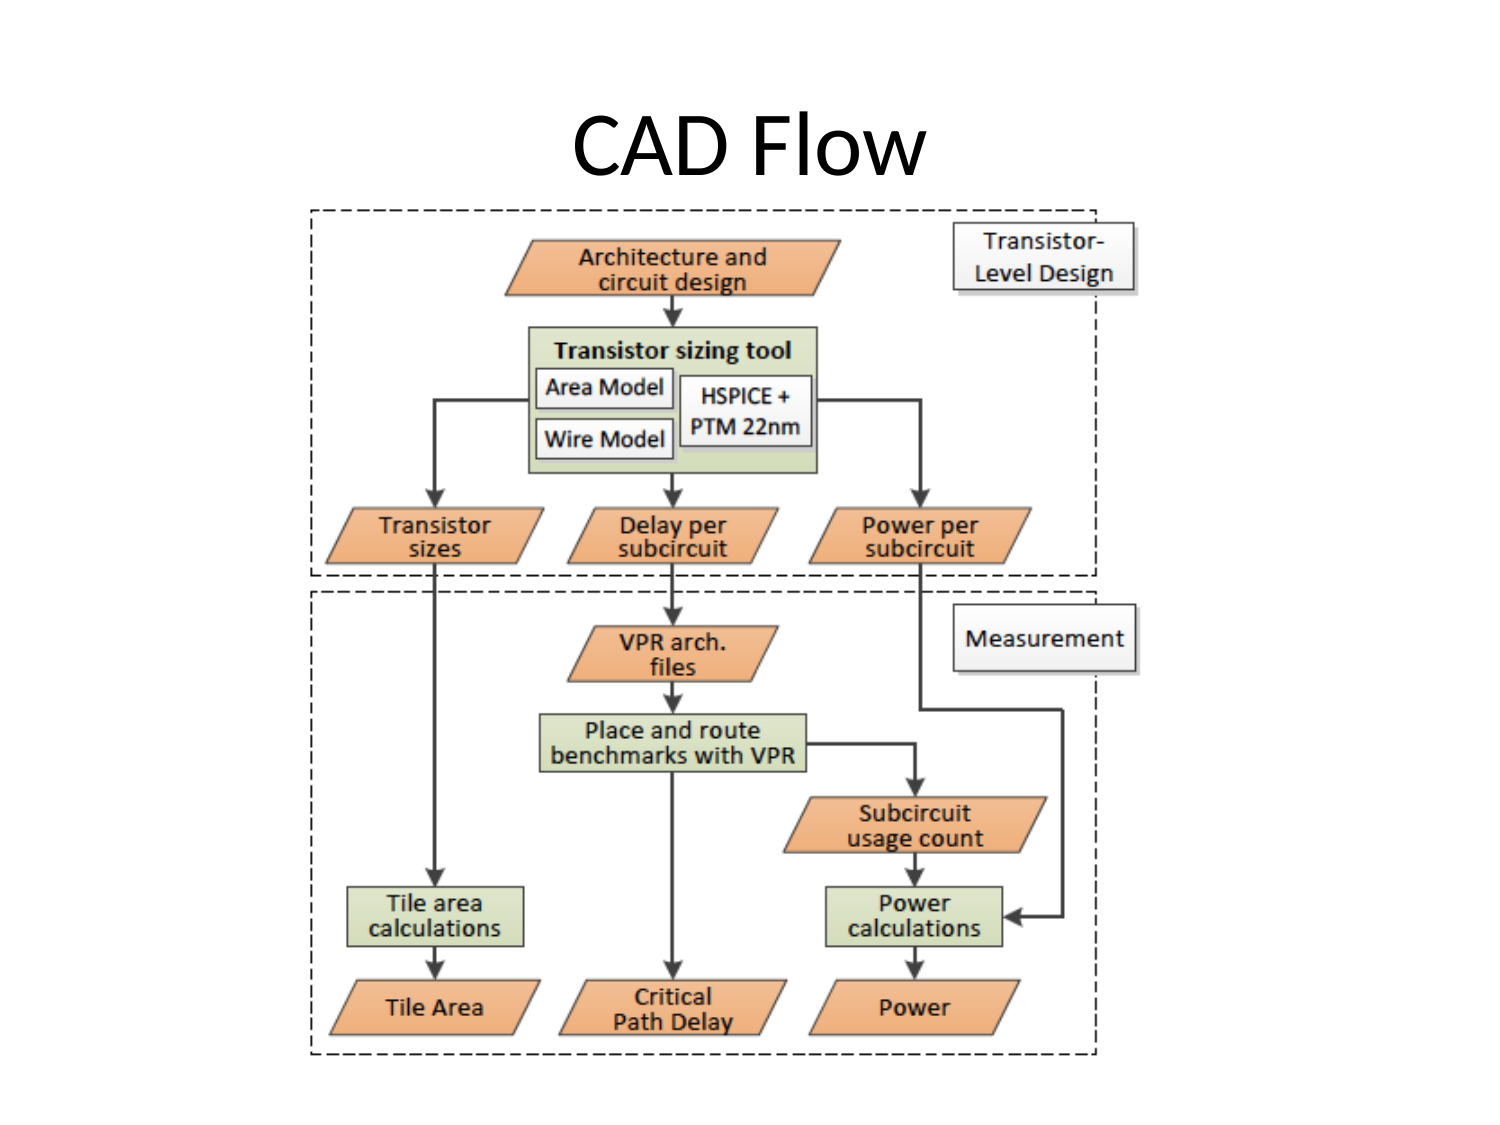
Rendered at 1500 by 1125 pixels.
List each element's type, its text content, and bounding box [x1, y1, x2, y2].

picture [291, 199, 1153, 1061]
title CAD Flow [75, 45, 1425, 233]
